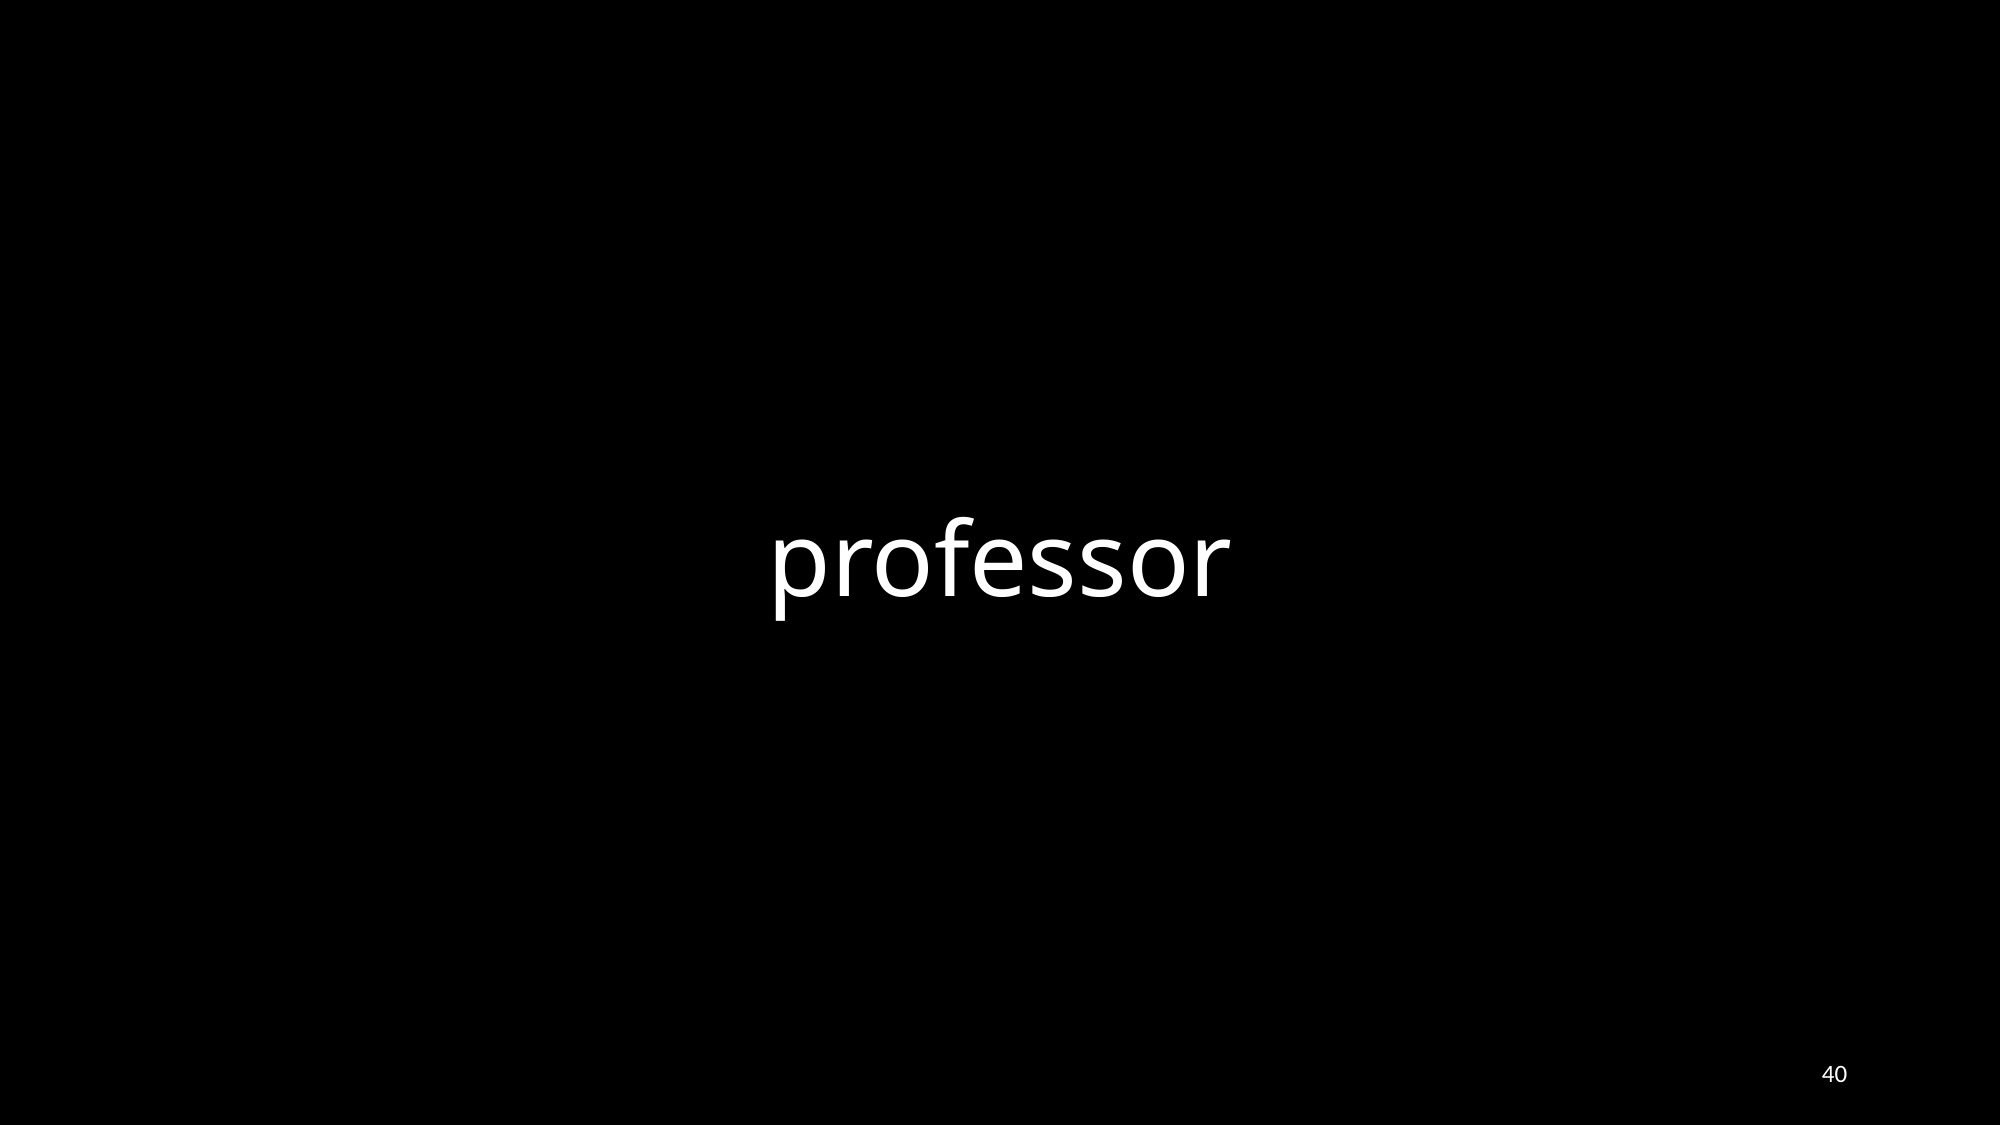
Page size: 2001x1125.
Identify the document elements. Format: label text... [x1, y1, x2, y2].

slide_number 40 [1412, 1042, 1863, 1103]
title professor [683, 498, 1317, 627]
